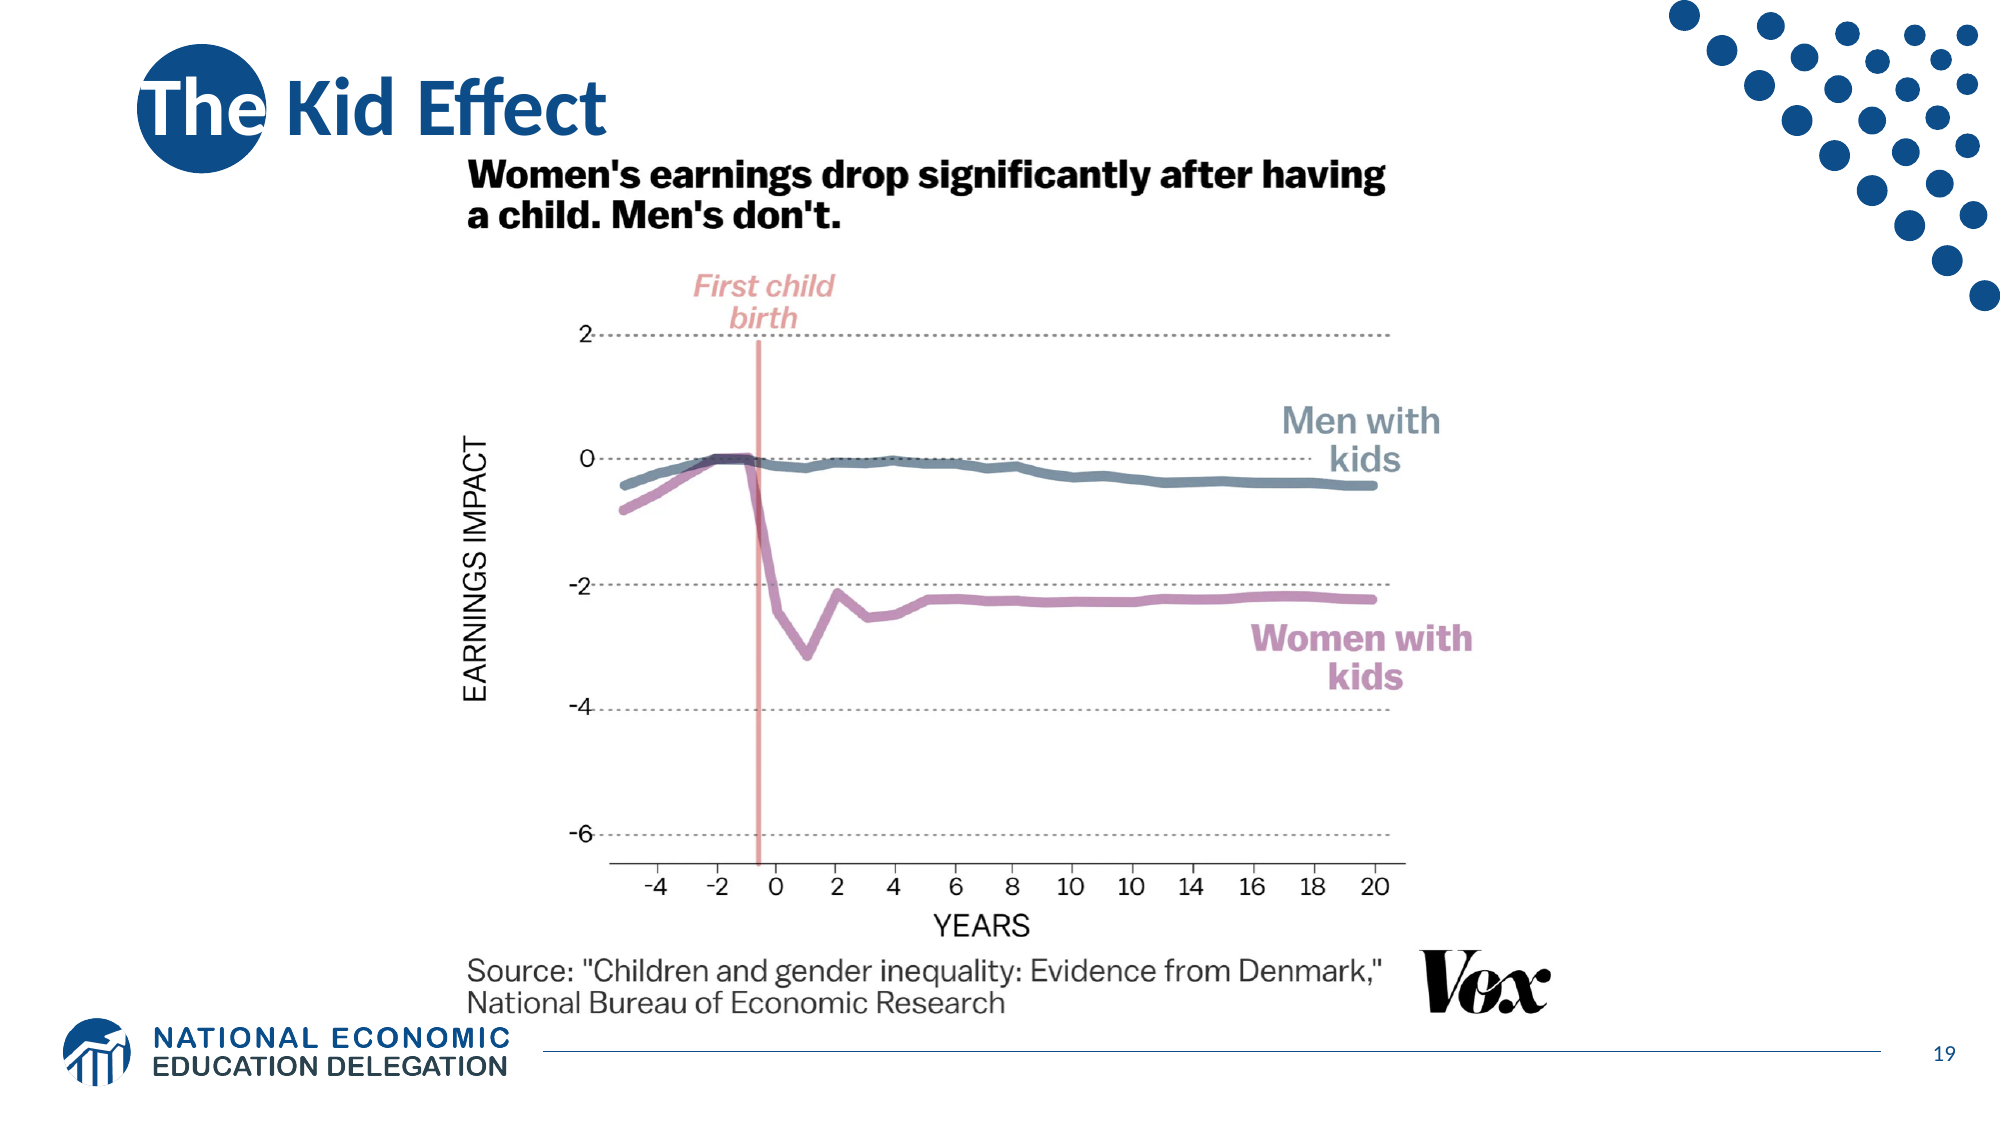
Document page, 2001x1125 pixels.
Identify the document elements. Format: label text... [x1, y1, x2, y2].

title The Kid Effect [125, 0, 1850, 218]
slide_number 19 [1521, 1022, 1972, 1082]
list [458, 149, 1557, 1020]
picture [55, 1013, 520, 1091]
